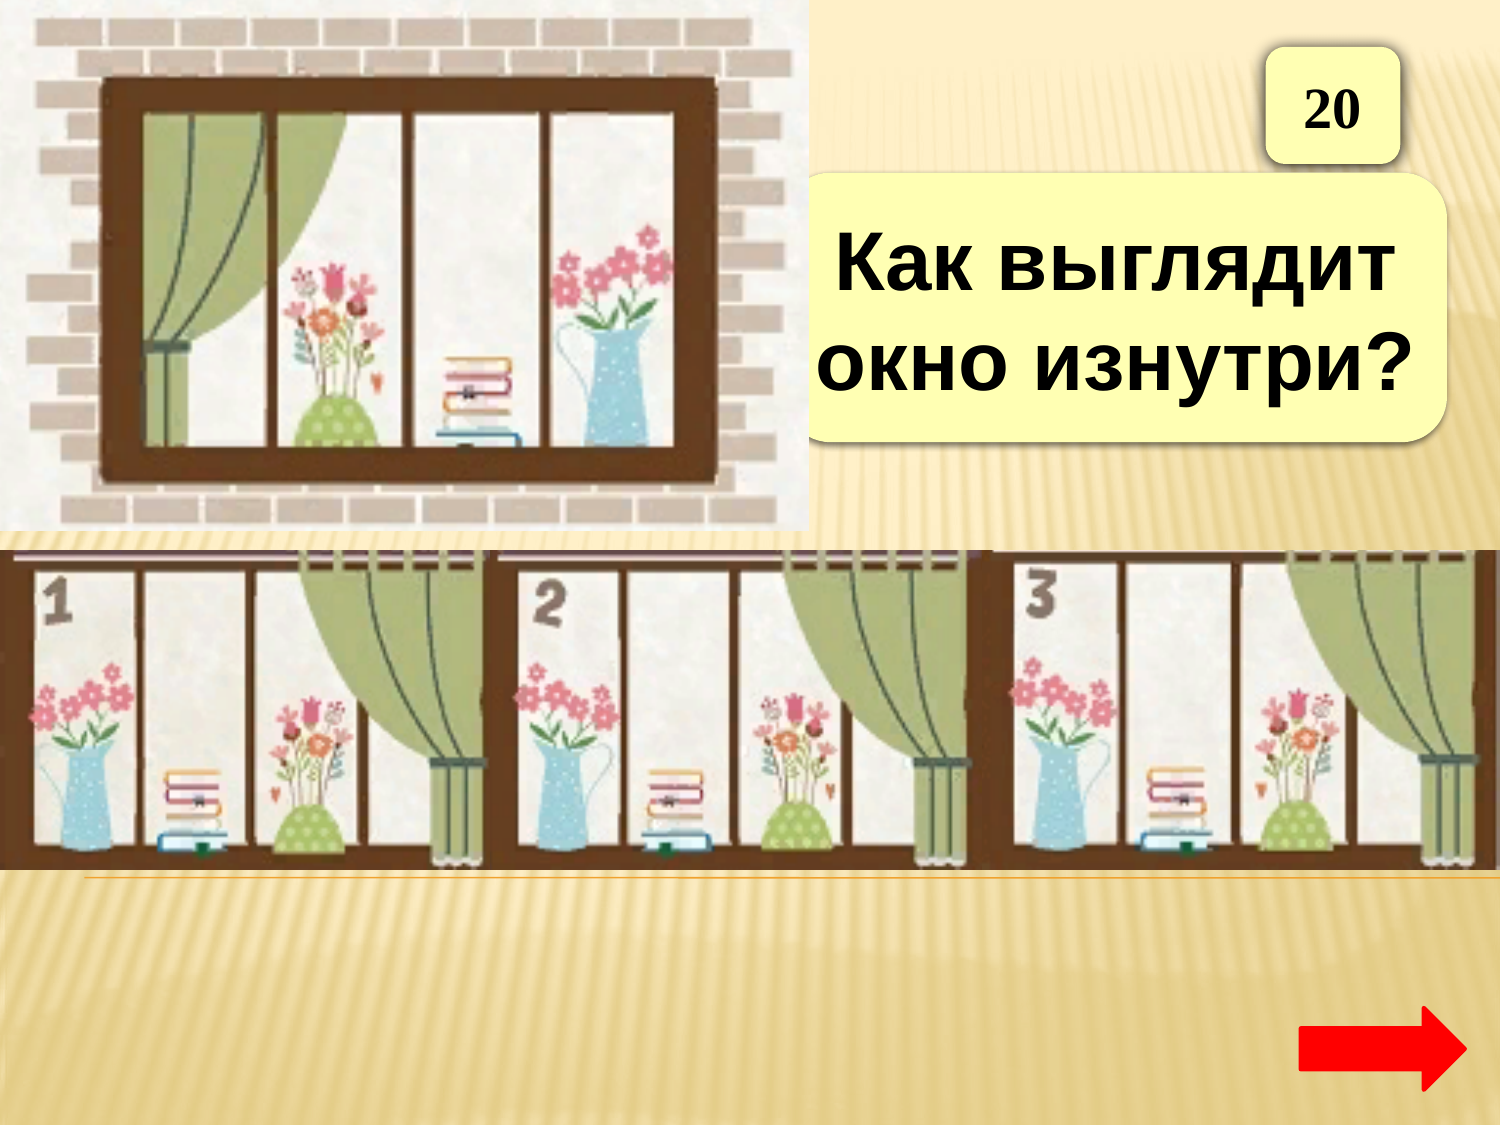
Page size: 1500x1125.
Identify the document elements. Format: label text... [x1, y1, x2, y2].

text_box [1298, 1005, 1467, 1092]
picture [0, 550, 1500, 870]
text_box [819, 170, 1450, 445]
picture [0, 0, 810, 531]
text_box 20 [1263, 44, 1403, 167]
